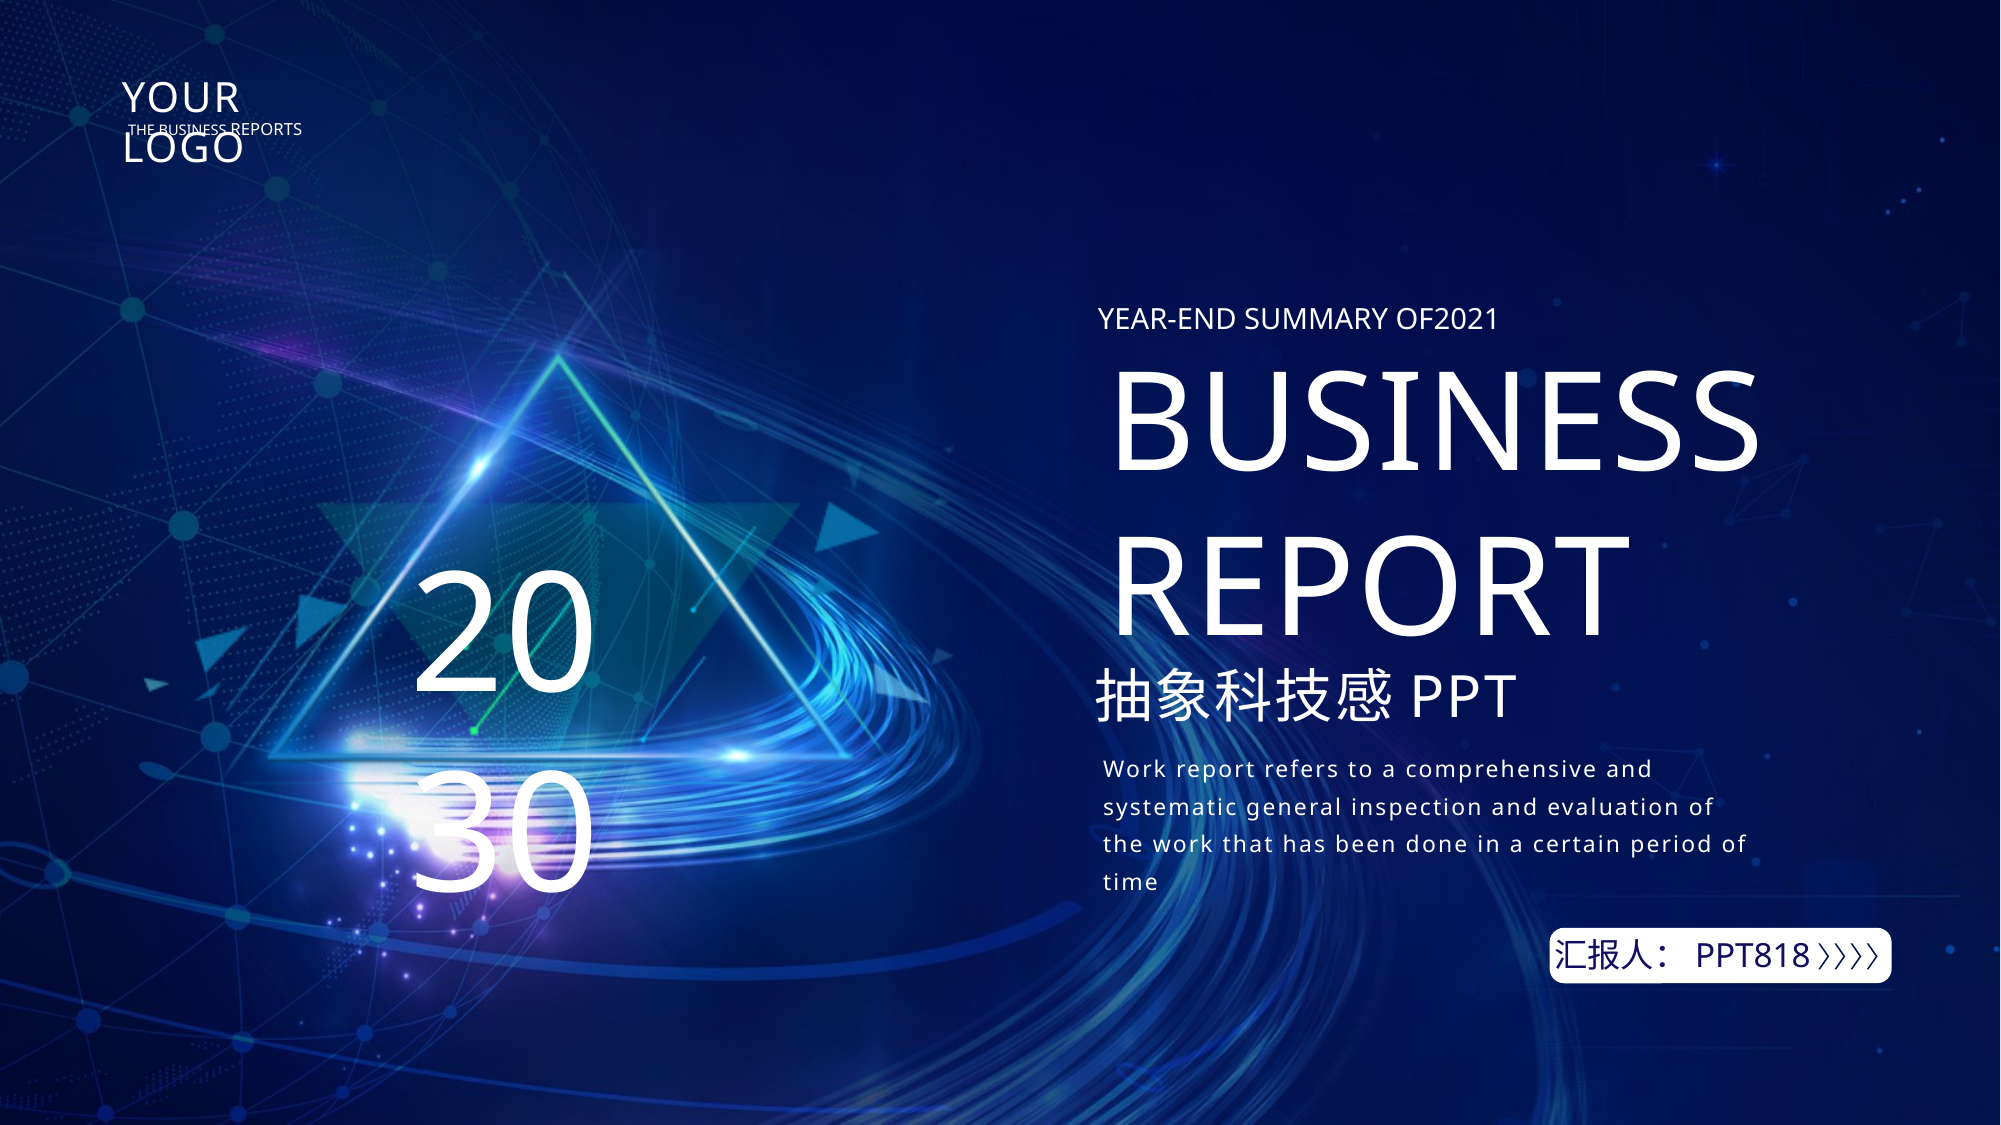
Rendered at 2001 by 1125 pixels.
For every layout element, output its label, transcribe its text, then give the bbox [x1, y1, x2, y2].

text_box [137, 249, 973, 888]
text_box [1540, 926, 1892, 984]
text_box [107, 63, 380, 147]
text_box BUSINESS REPORT [1092, 343, 1819, 671]
text_box 抽象科技感PPT [1079, 651, 1817, 737]
text_box Work report refers to a comprehensive and systematic general inspection and evaluation of the work that has been done in a certain period of time [1088, 737, 1780, 903]
text_box YEAR-END SUMMARY OF2021 [1083, 292, 1821, 343]
picture [0, 0, 2001, 1125]
